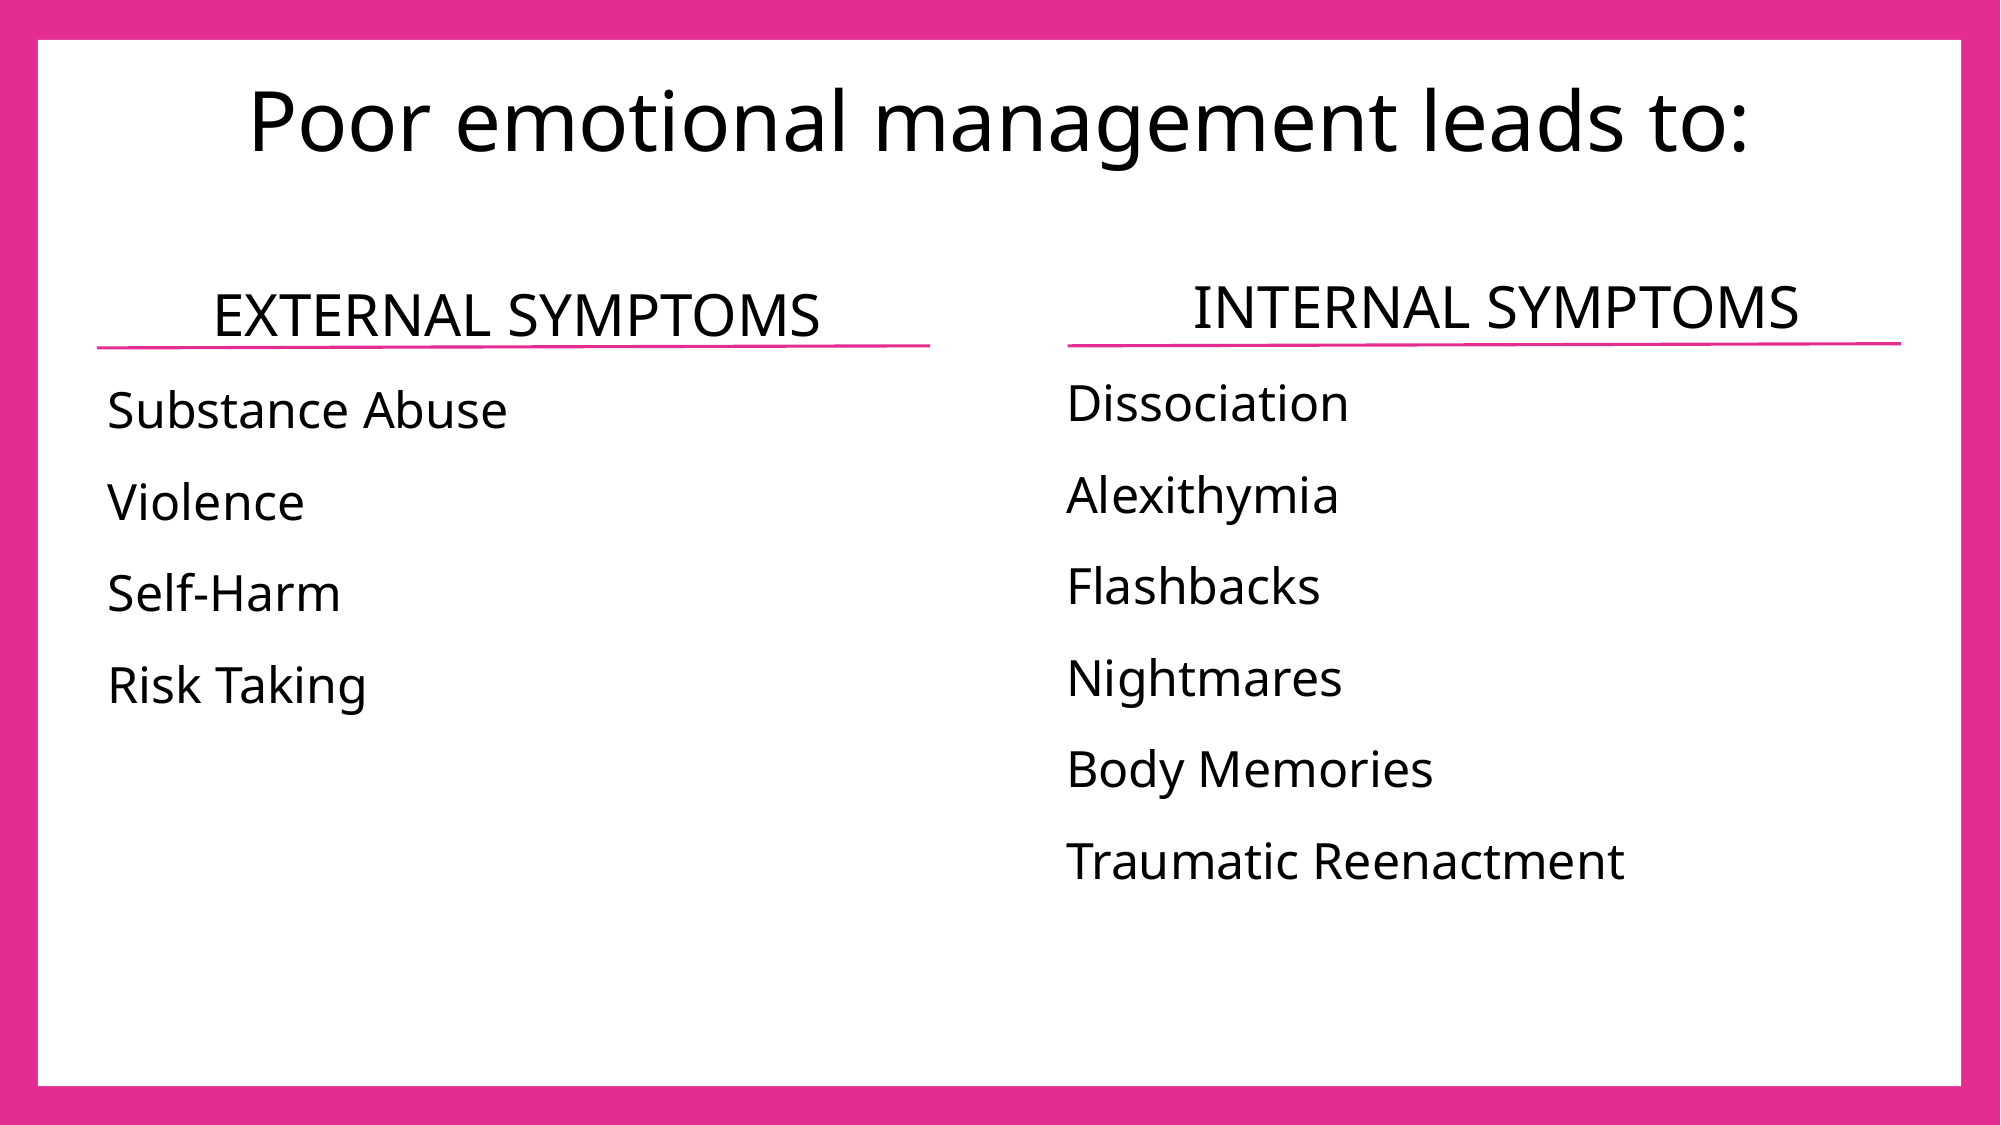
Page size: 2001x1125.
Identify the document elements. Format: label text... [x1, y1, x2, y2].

text_box INTERNAL SYMPTOMS Dissociation Alexithymia Flashbacks Nightmares Body Memories Traumatic Reenactment [1043, 270, 1944, 1003]
title Poor emotional management leads to: [0, 31, 2000, 219]
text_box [96, 345, 931, 349]
text_box EXTERNAL SYMPTOMS Substance Abuse Violence Self-Harm Risk Taking [85, 270, 942, 1003]
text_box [1067, 343, 1902, 347]
